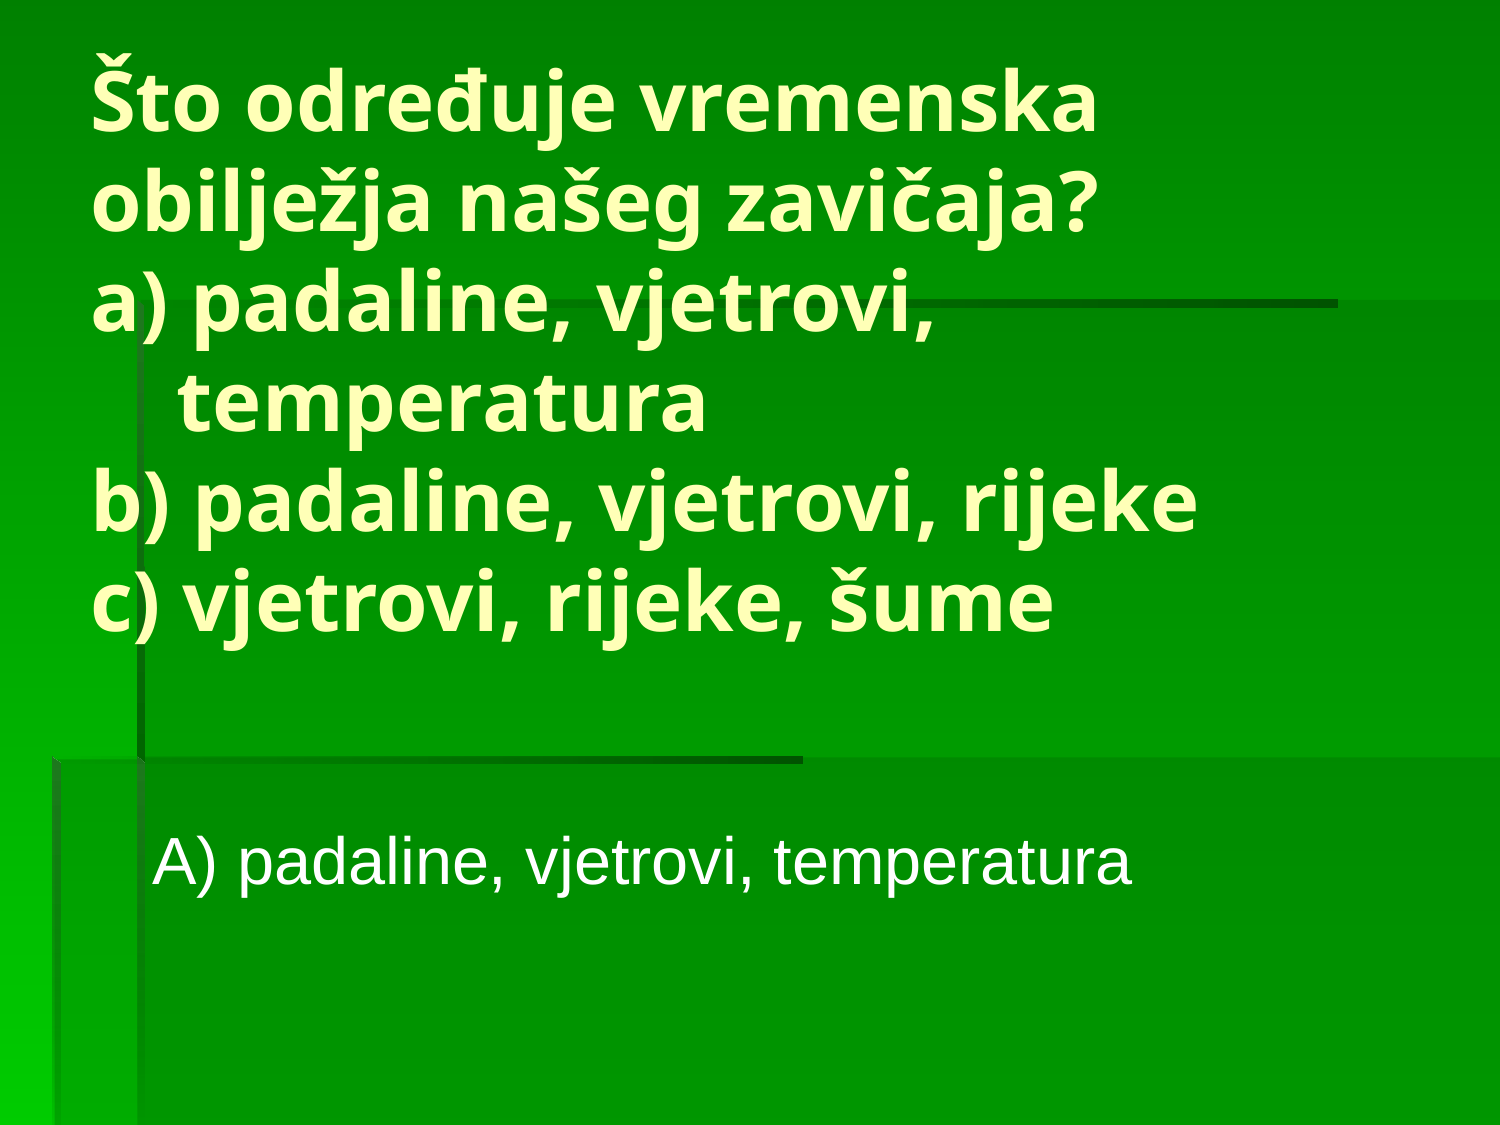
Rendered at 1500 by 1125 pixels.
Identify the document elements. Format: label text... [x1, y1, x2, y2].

list A) padaline, vjetrovi, temperatura [137, 810, 1451, 1000]
title Što određuje vremenska obilježja našeg zavičaja? a) padaline, vjetrovi, temperatura b) padaline, vjetrovi, rijeke c) vjetrovi, rijeke, šume [75, 40, 1451, 657]
